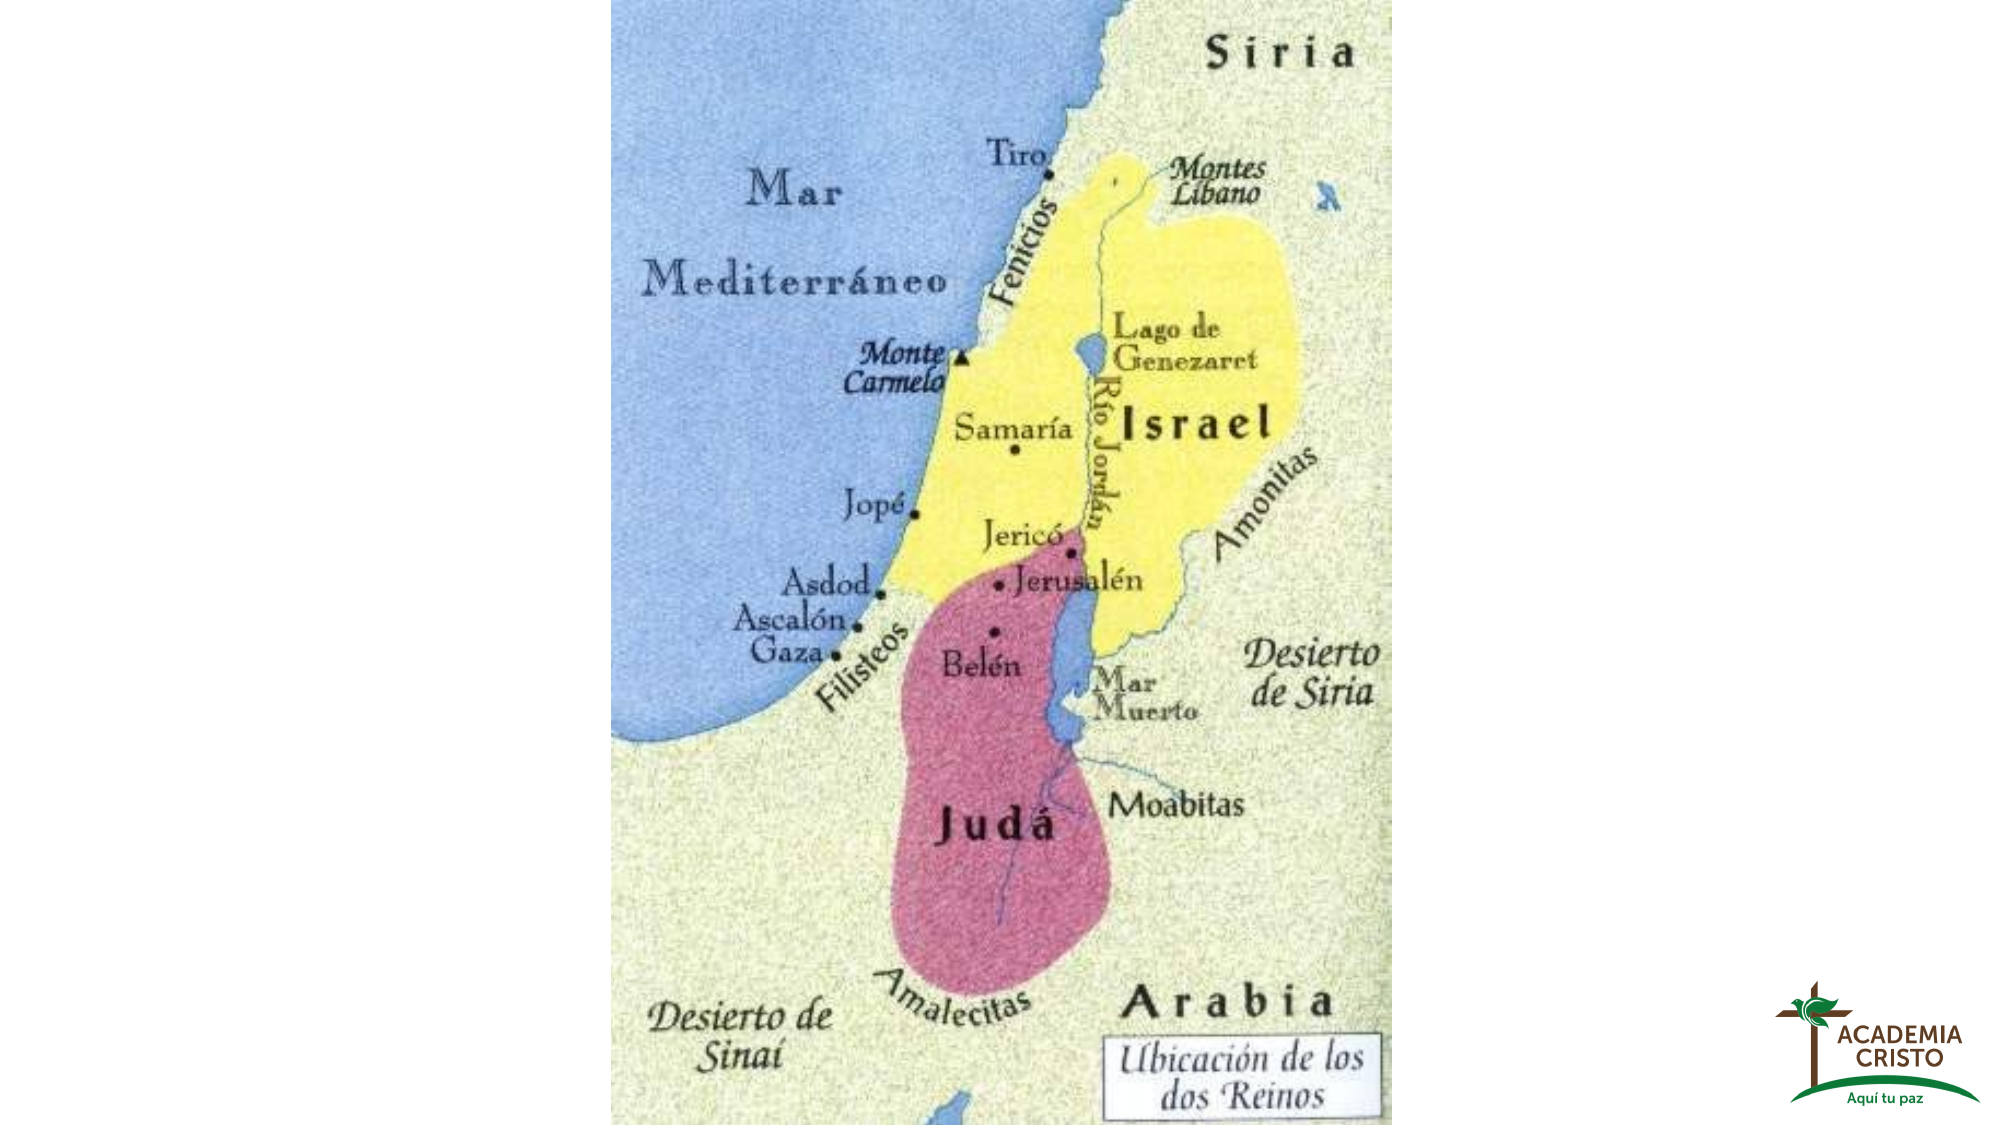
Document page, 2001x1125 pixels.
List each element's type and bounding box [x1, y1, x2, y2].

picture [1759, 972, 2000, 1125]
picture [611, 0, 1393, 1125]
